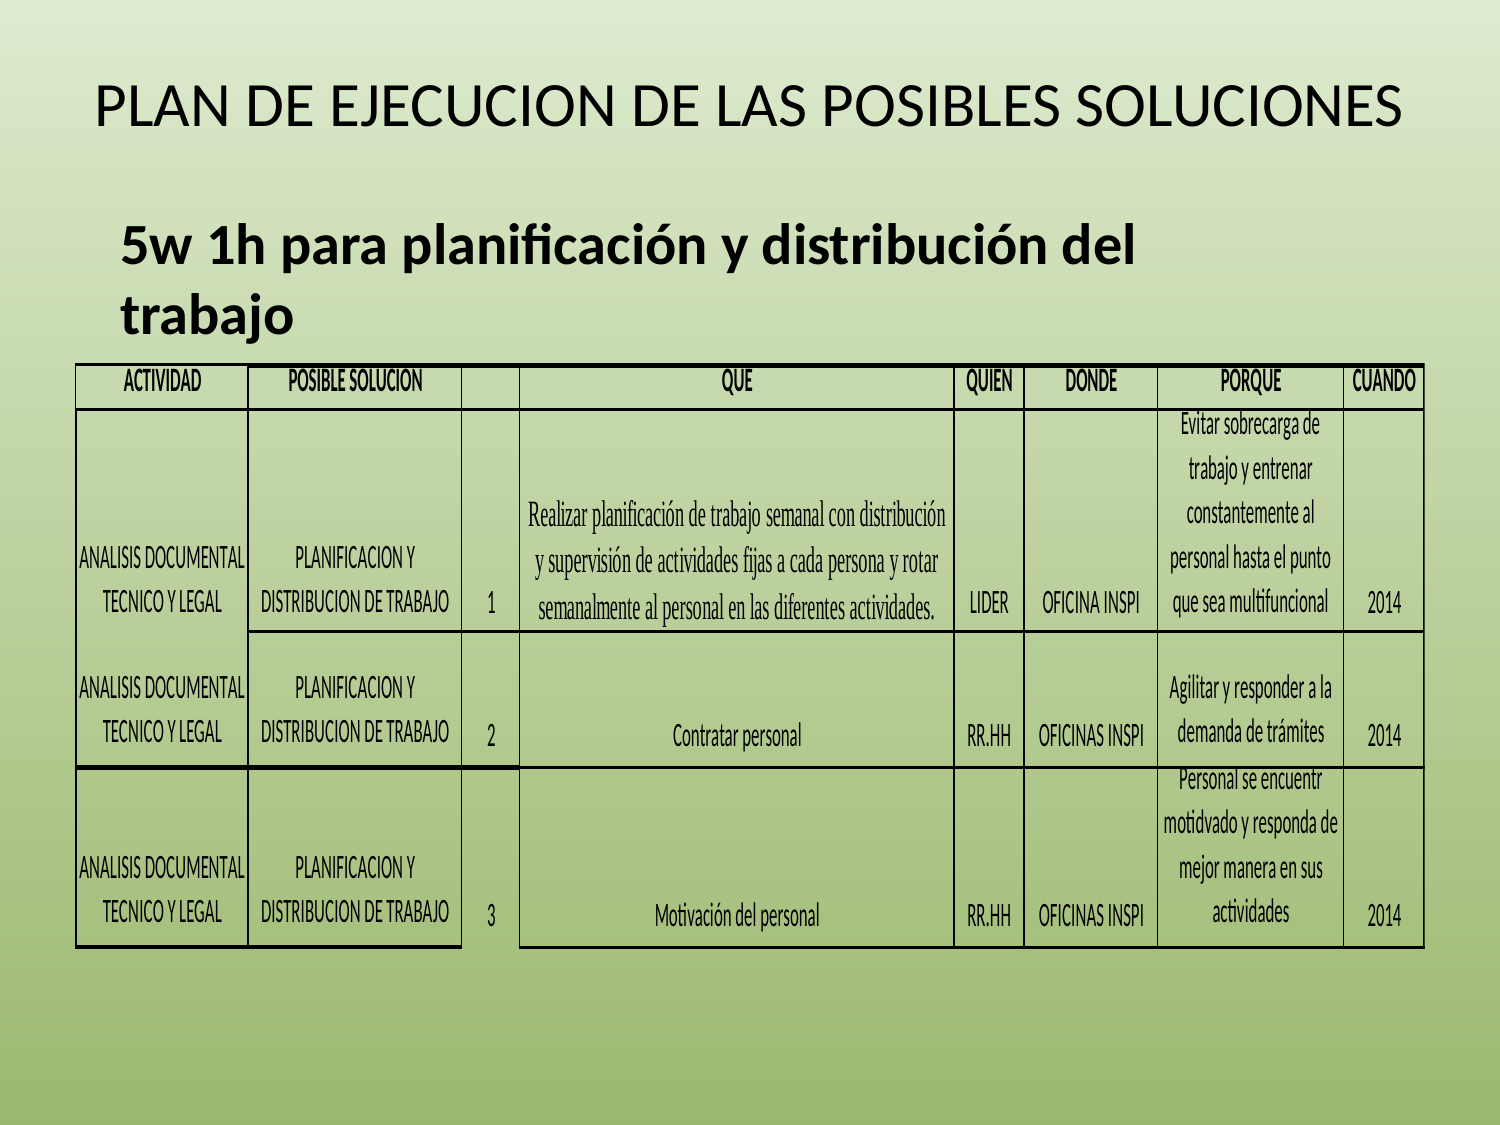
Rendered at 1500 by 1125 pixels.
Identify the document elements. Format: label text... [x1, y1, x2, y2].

text_box 5w 1h para planificación y distribución del trabajo [105, 199, 1278, 354]
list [74, 362, 1426, 950]
title PLAN DE EJECUCION DE LAS POSIBLES SOLUCIONES [75, 45, 1425, 233]
